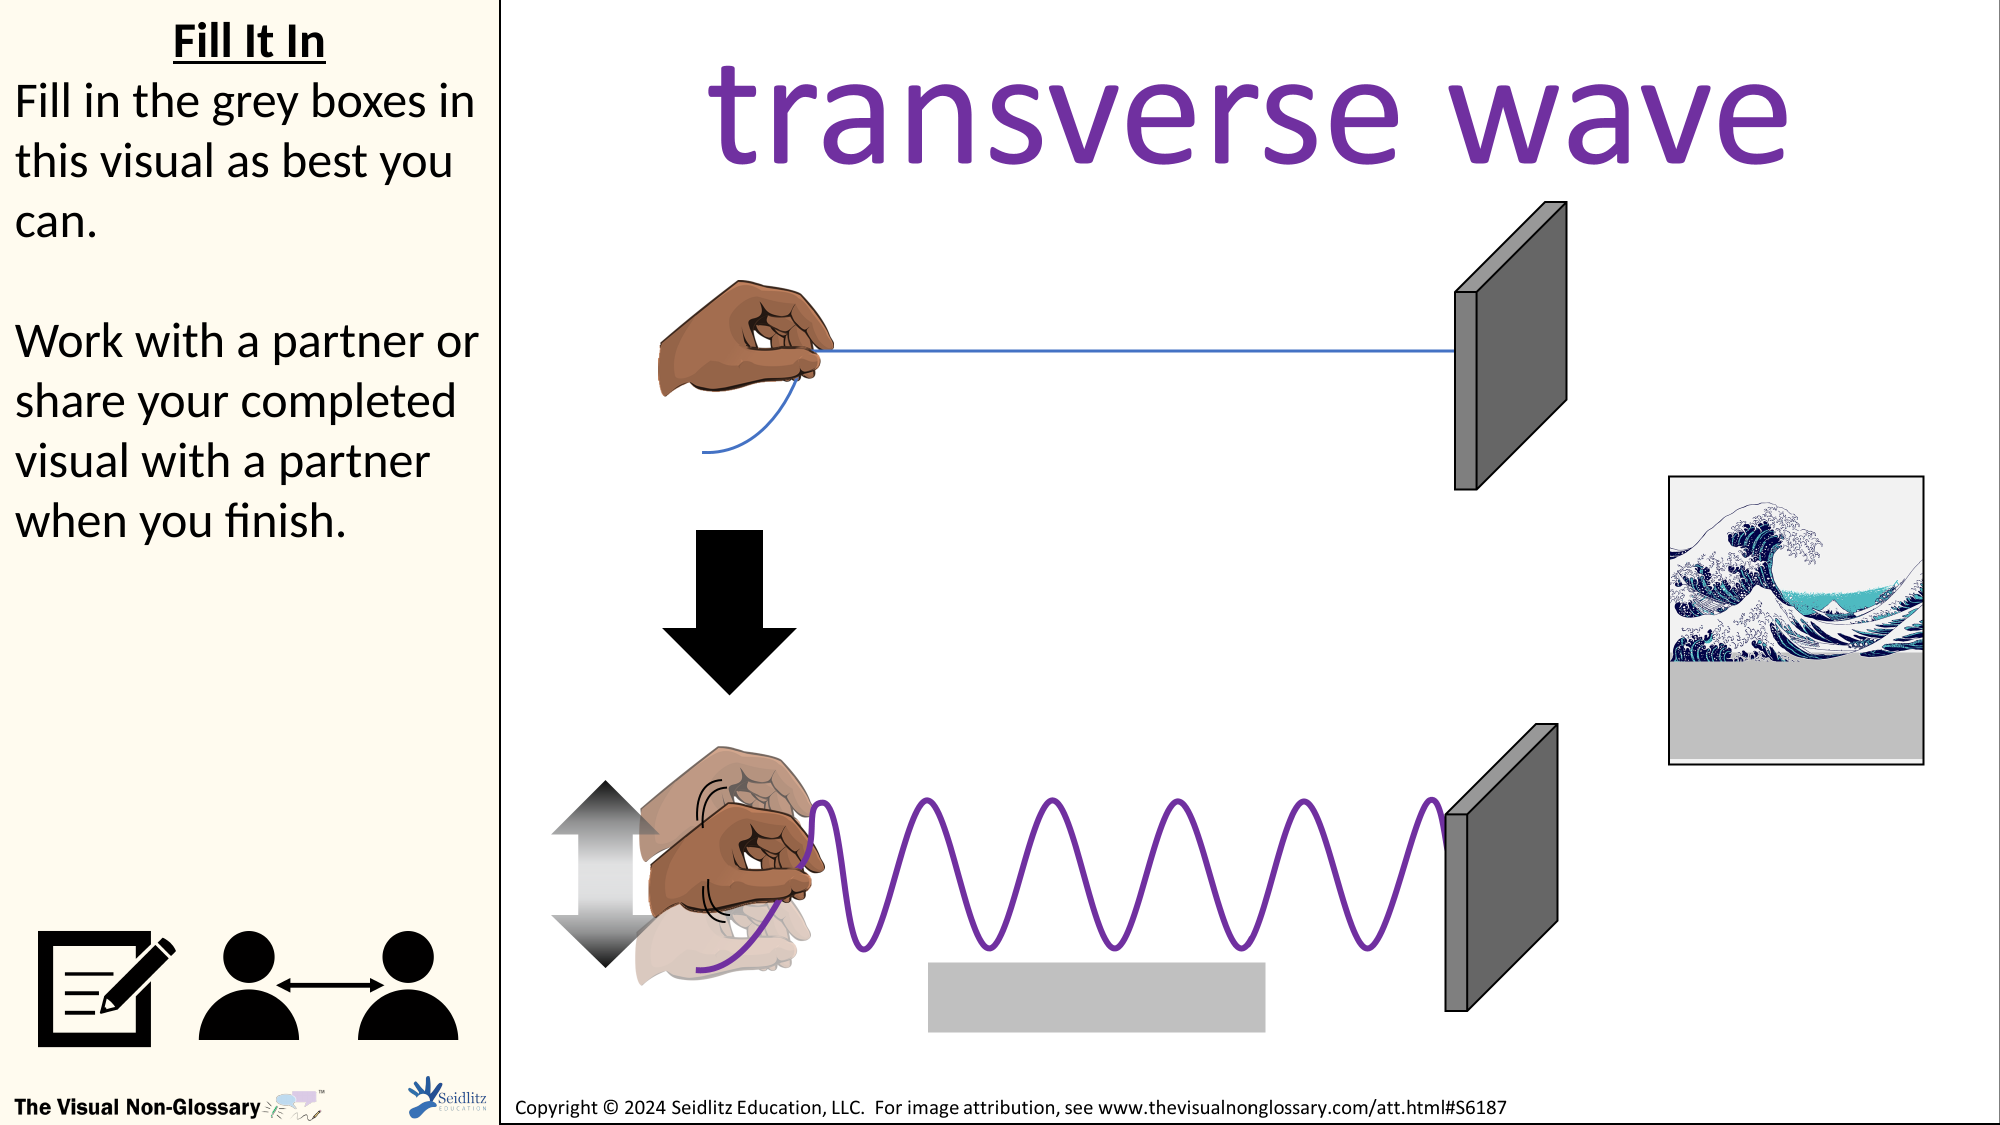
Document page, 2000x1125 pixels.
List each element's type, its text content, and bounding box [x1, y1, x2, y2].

text_box Fill It In [158, 0, 341, 59]
picture [0, 1084, 328, 1125]
picture [194, 931, 463, 1040]
picture [38, 920, 176, 1058]
text_box Fill in the grey boxes in this visual as best you can. Work with a partner or share your completed visual with a partner when you finish. [0, 59, 494, 555]
picture [403, 1073, 495, 1125]
picture [499, 0, 2000, 1125]
